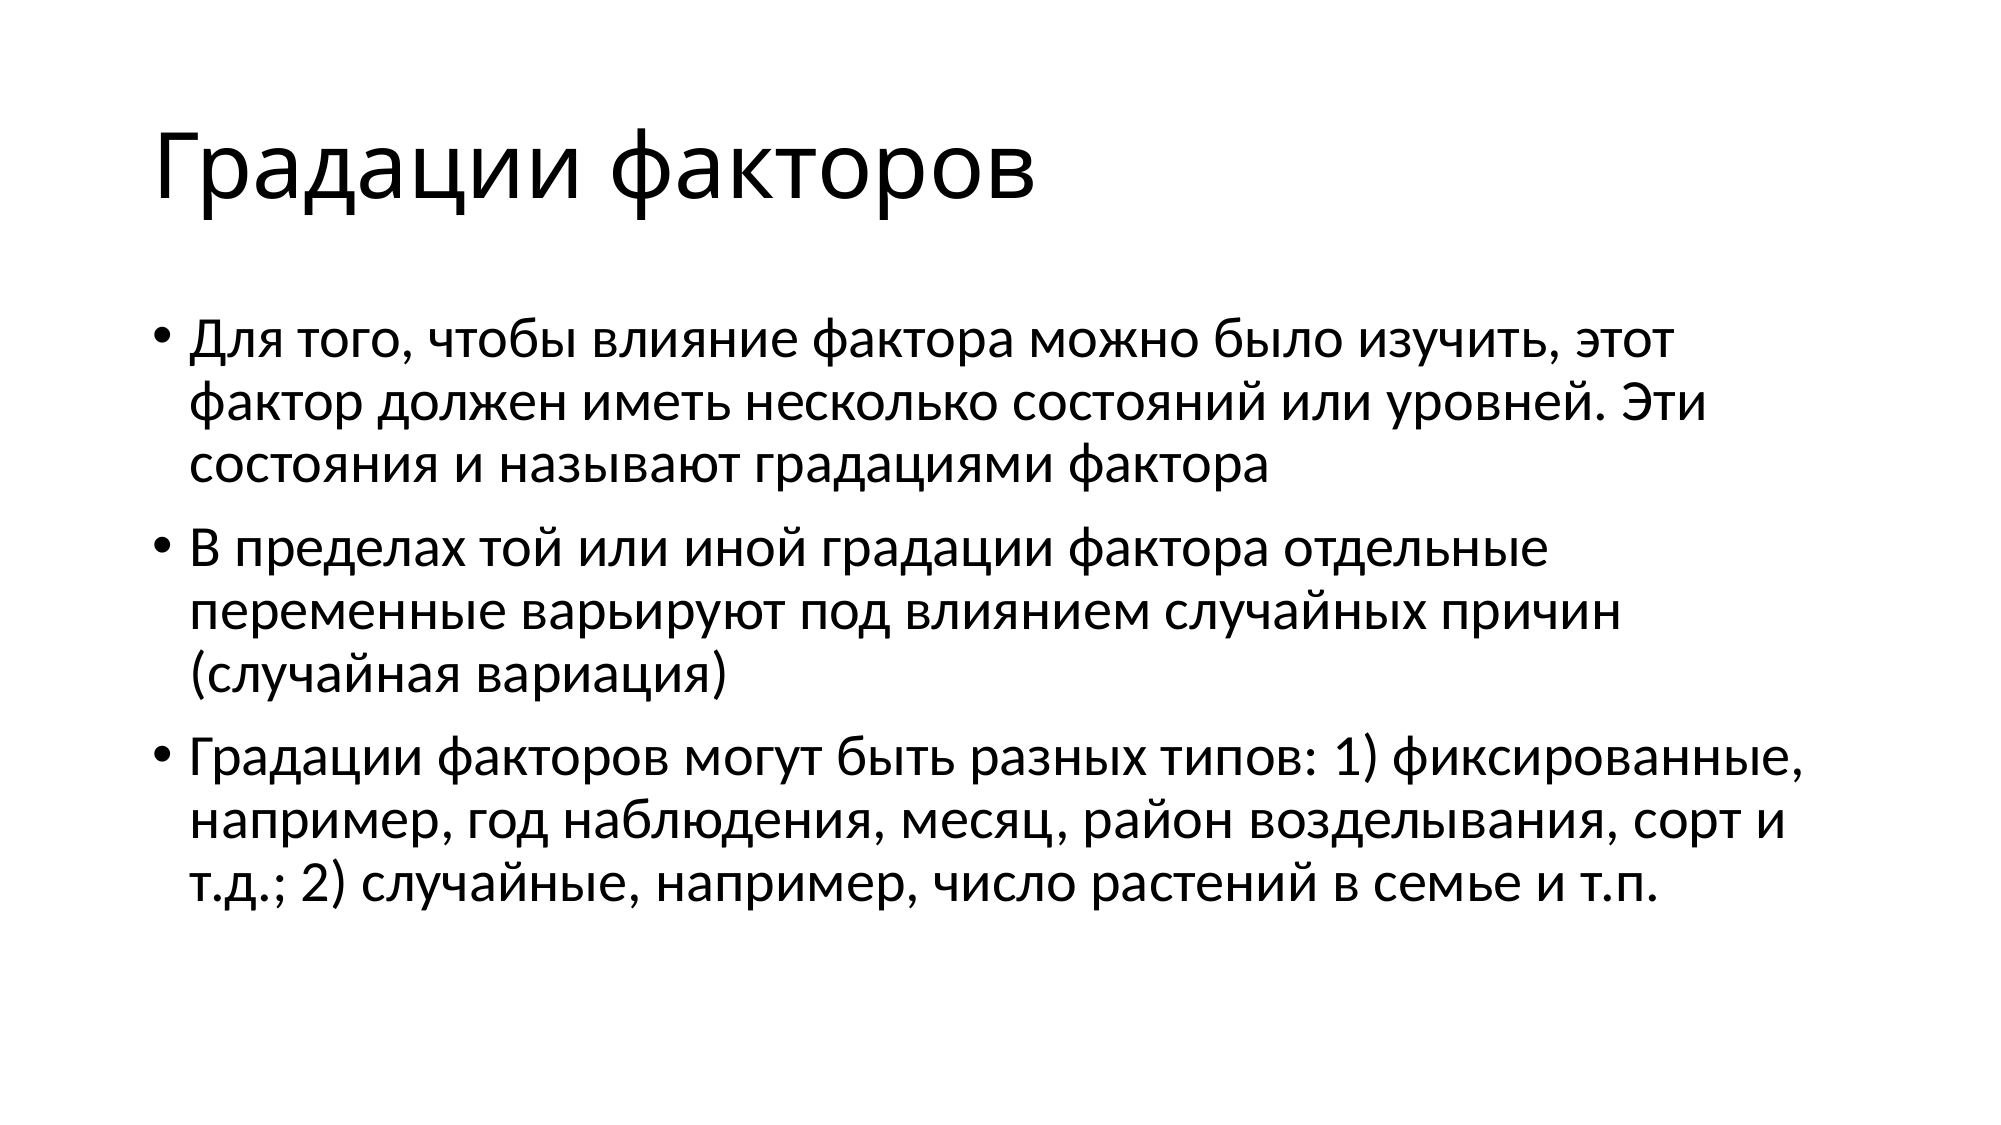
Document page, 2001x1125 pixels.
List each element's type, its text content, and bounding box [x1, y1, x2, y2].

title Градации факторов [137, 59, 1863, 278]
list Для того, чтобы влияние фактора можно было изучить, этот фактор должен иметь несколько состояний или уровней. Эти состояния и называют градациями фактора В пределах той или иной градации фактора отдельные переменные варьируют под влиянием случайных причин (случайная вариация) Градации факторов могут быть разных типов: 1) фиксированные, например, год наблюдения, месяц, район возделывания, сорт и т.д.; 2) случайные, например, число растений в семье и т.п. [137, 299, 1863, 1014]
